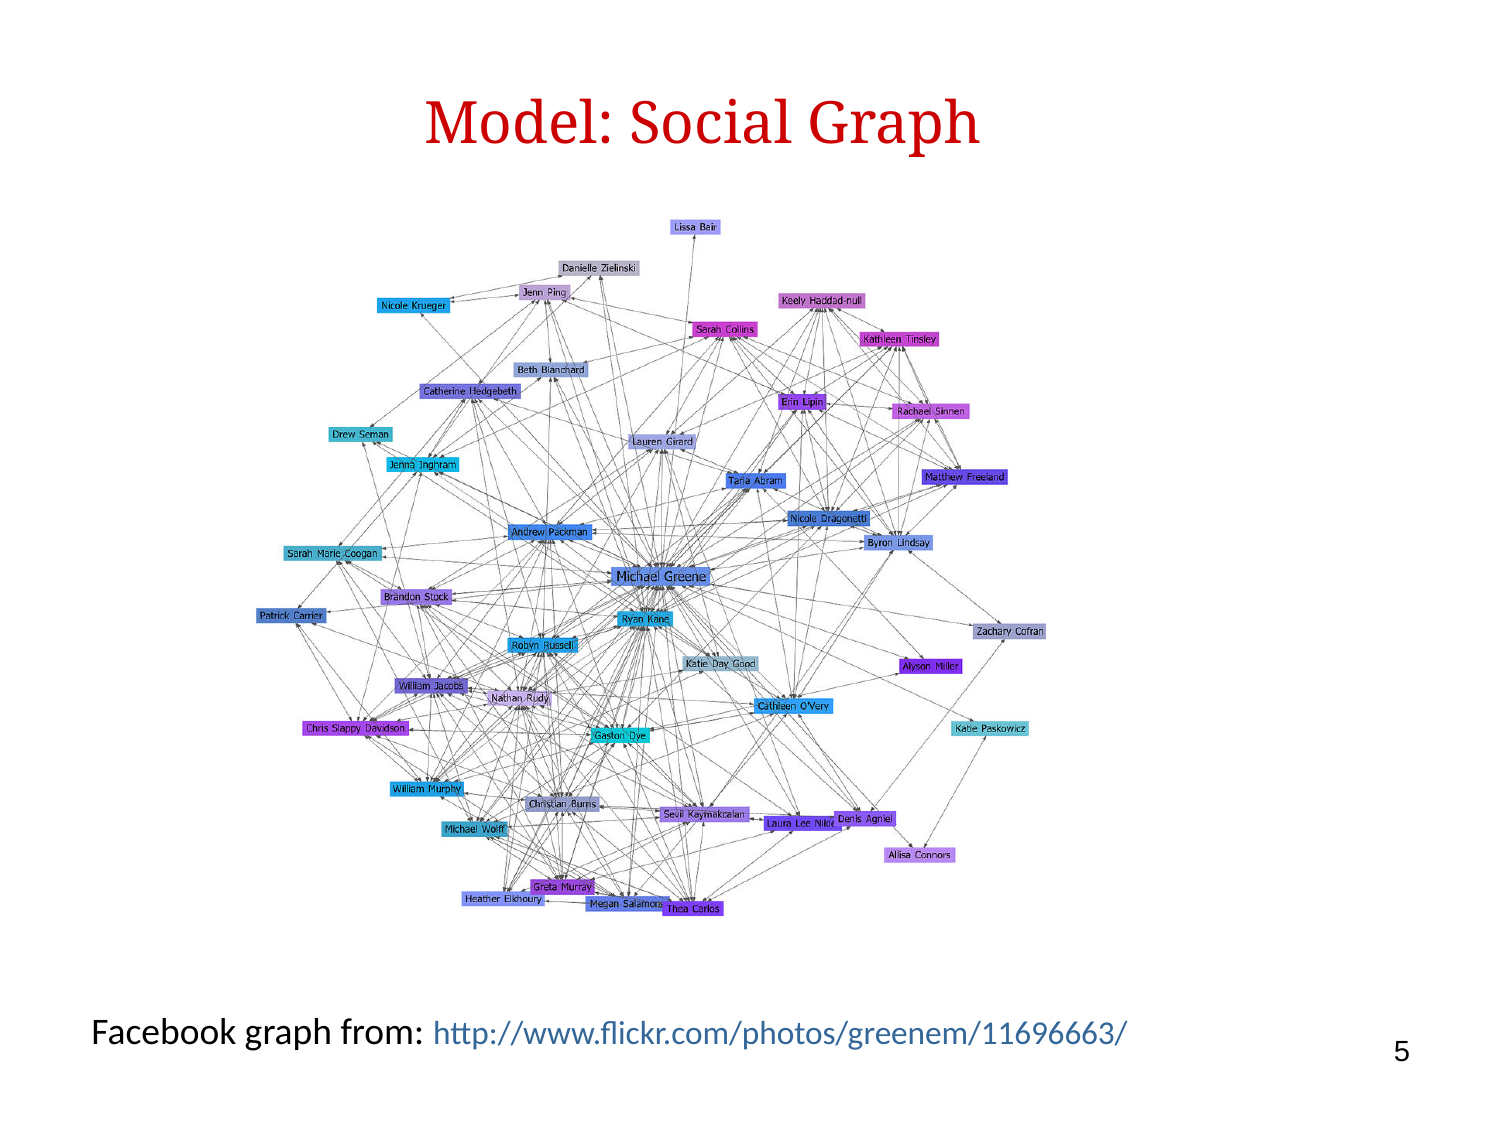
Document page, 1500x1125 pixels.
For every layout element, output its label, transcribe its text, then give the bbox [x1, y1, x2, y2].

slide_number 5 [1074, 1024, 1426, 1103]
text_box Facebook graph from: http://www.flickr.com/photos/greenem/11696663/ [76, 999, 1176, 1060]
text_box Model: Social Graph [147, 78, 1258, 163]
picture [253, 216, 1046, 920]
